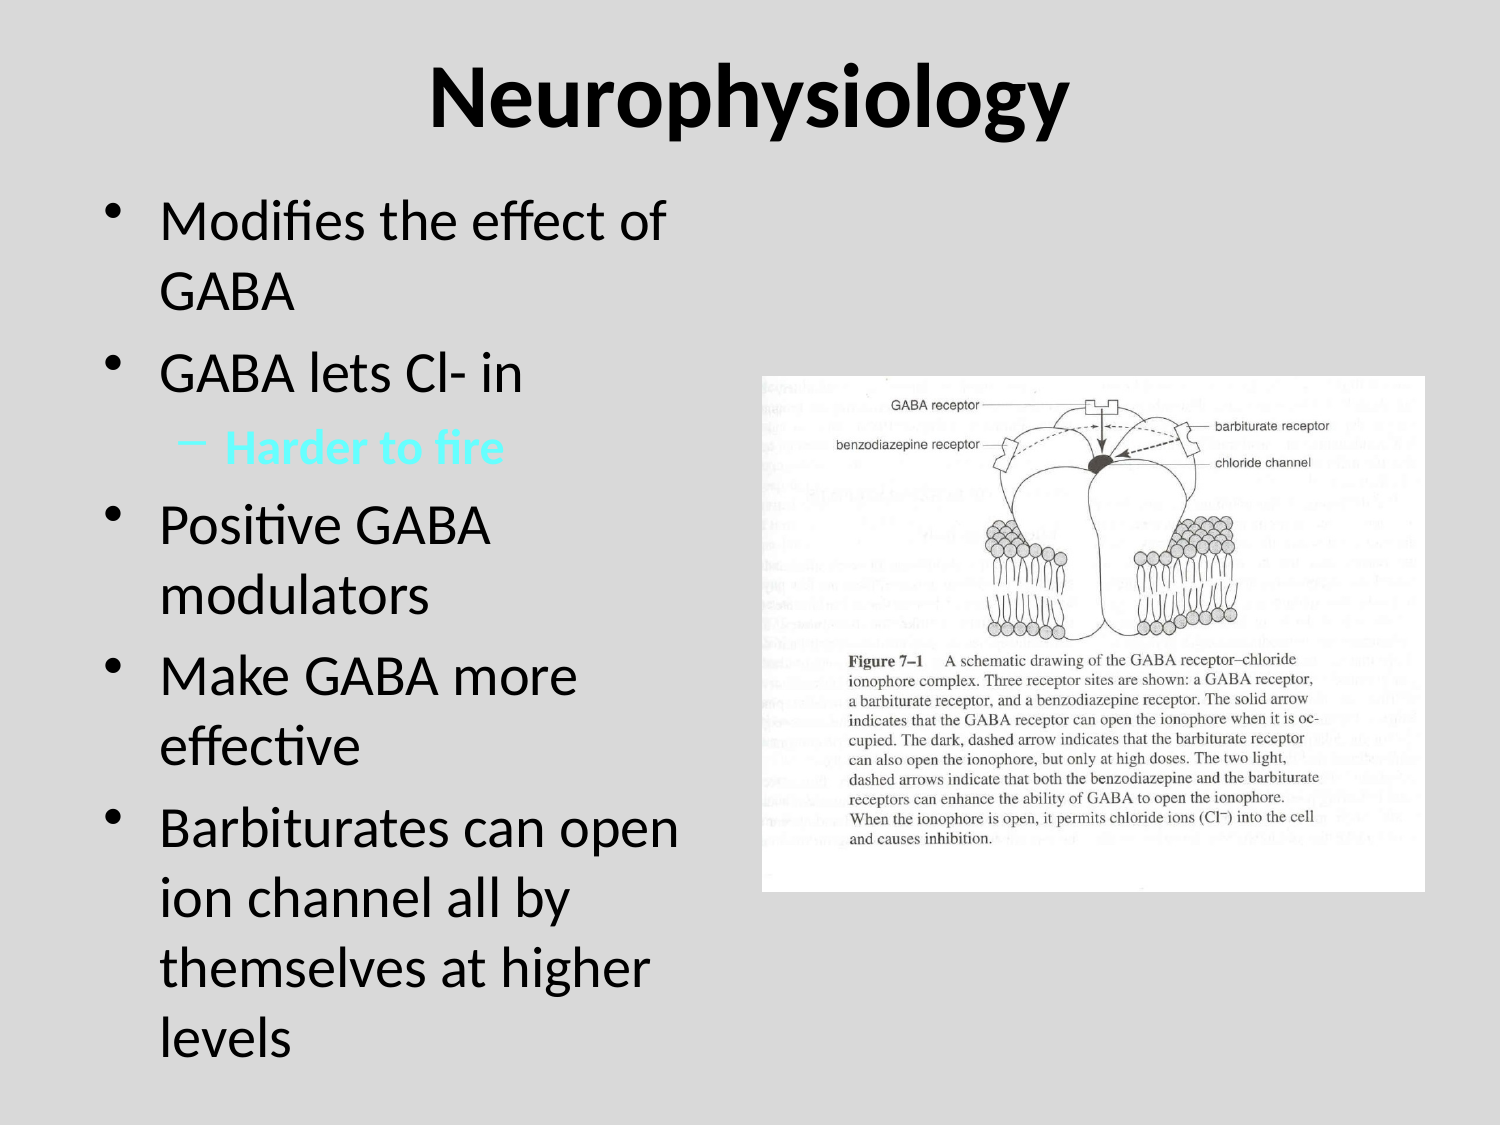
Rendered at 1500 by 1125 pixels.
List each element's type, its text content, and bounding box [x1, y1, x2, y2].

list Modifies the effect of GABA GABA lets Cl- in Harder to fire Positive GABA modulators Make GABA more effective Barbiturates can open ion channel all by themselves at higher levels [87, 174, 751, 1125]
title Neurophysiology [111, 0, 1388, 185]
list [762, 376, 1426, 892]
